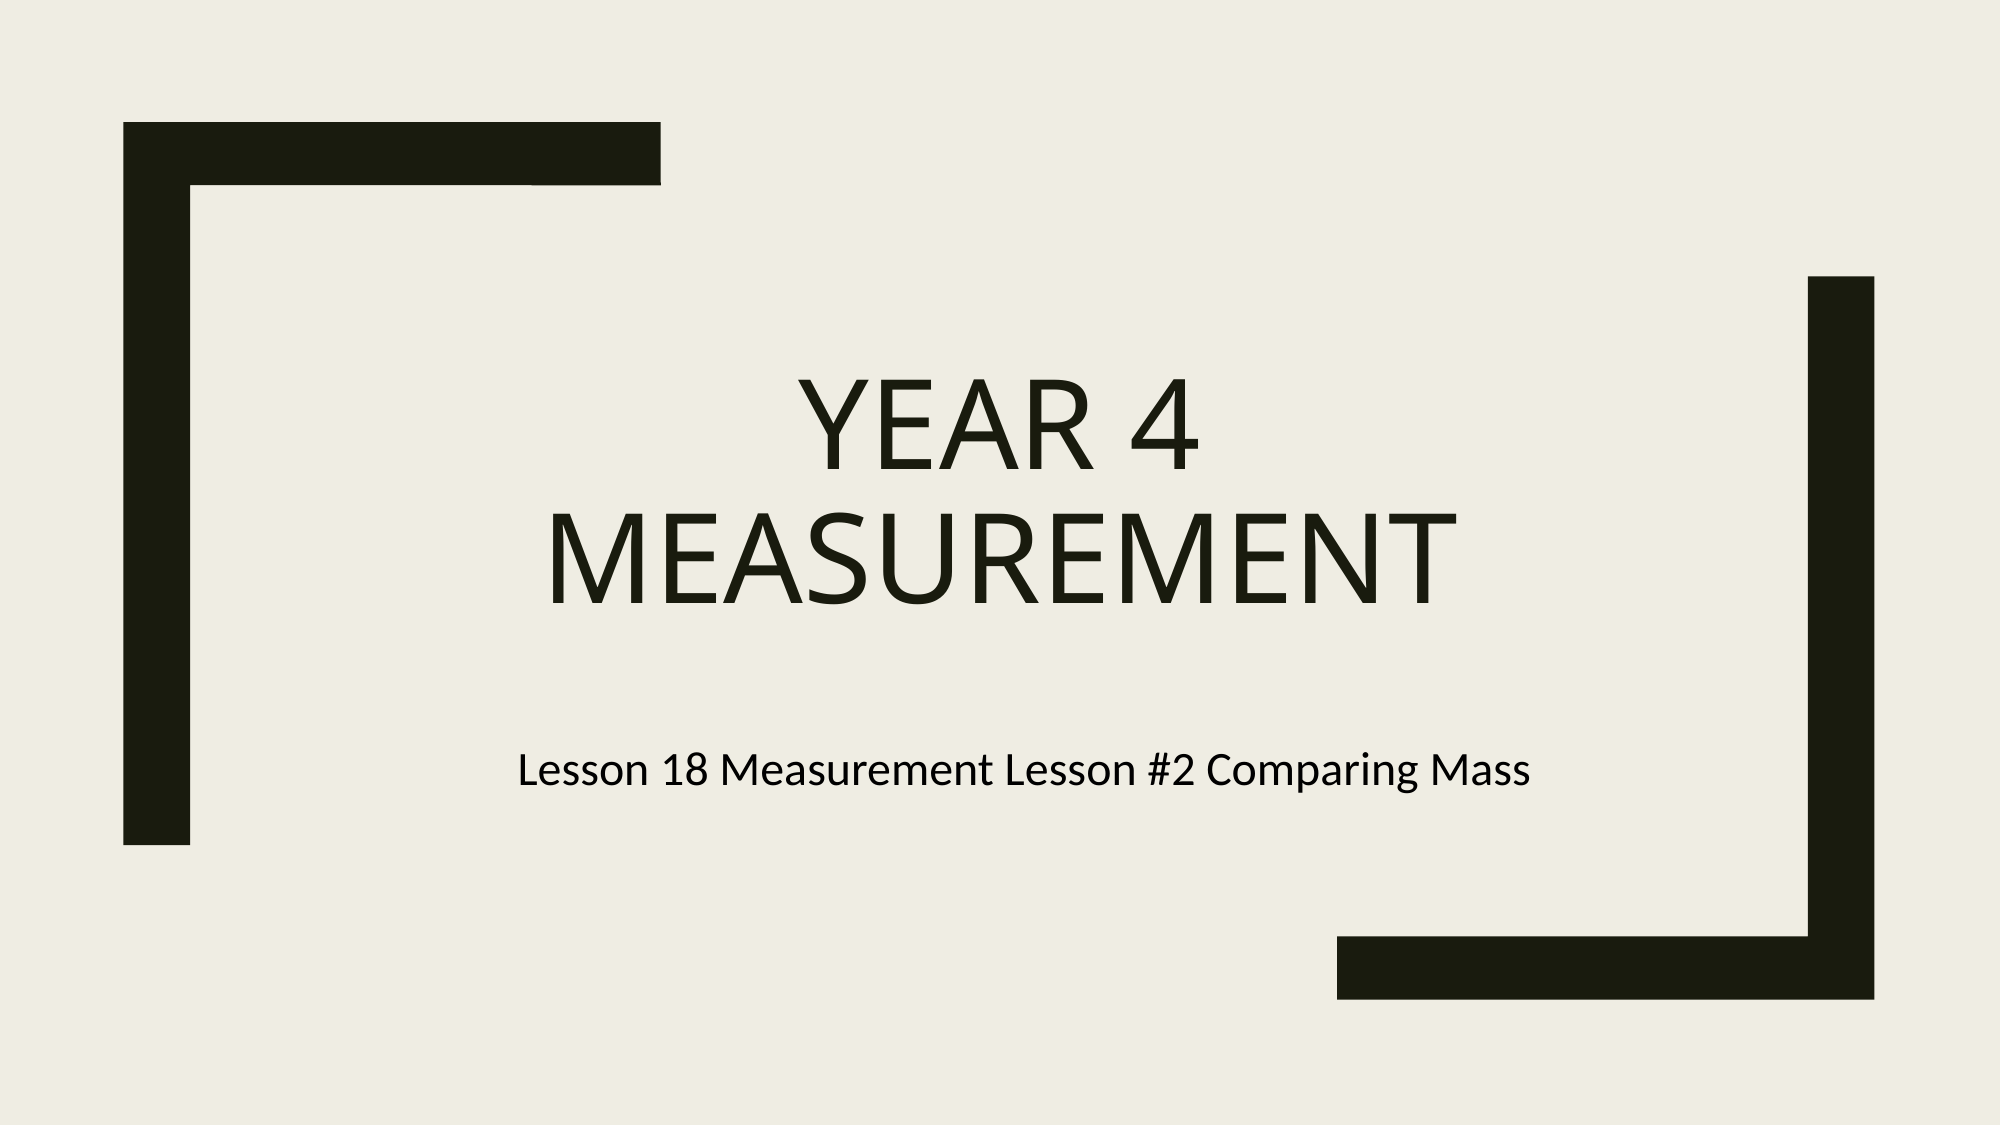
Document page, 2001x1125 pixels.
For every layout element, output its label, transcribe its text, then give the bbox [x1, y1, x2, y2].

title Year 4 Measurement [314, 293, 1686, 638]
text_box Lesson 18 Measurement Lesson #2 Comparing Mass [464, 673, 1586, 853]
